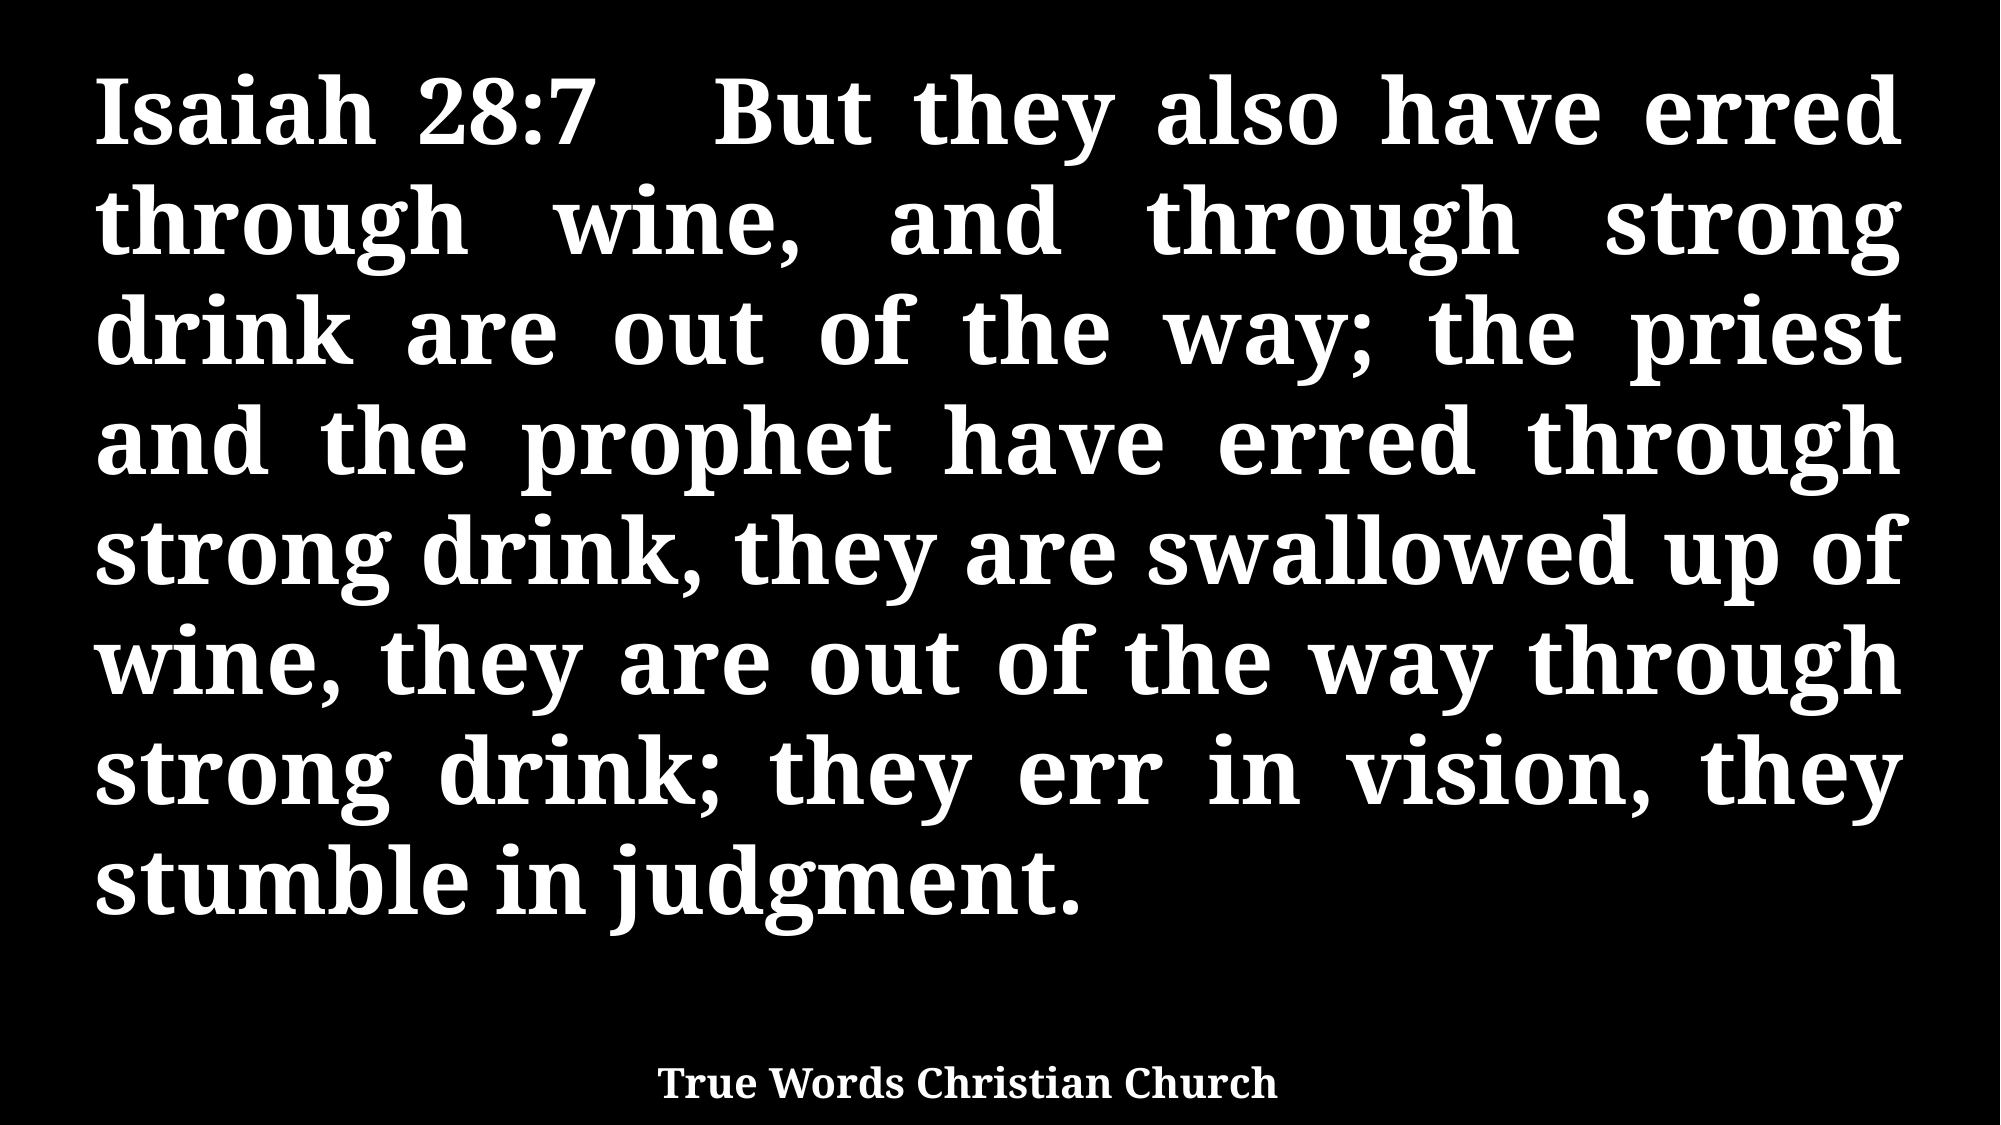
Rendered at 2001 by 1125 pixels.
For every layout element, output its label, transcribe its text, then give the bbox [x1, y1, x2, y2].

text_box True Words Christian Church [642, 1049, 1294, 1114]
text_box Isaiah 28:7 But they also have erred through wine, and through strong drink are out of the way; the priest and the prophet have erred through strong drink, they are swallowed up of wine, they are out of the way through strong drink; they err in vision, they stumble in judgment. [79, 45, 1921, 941]
